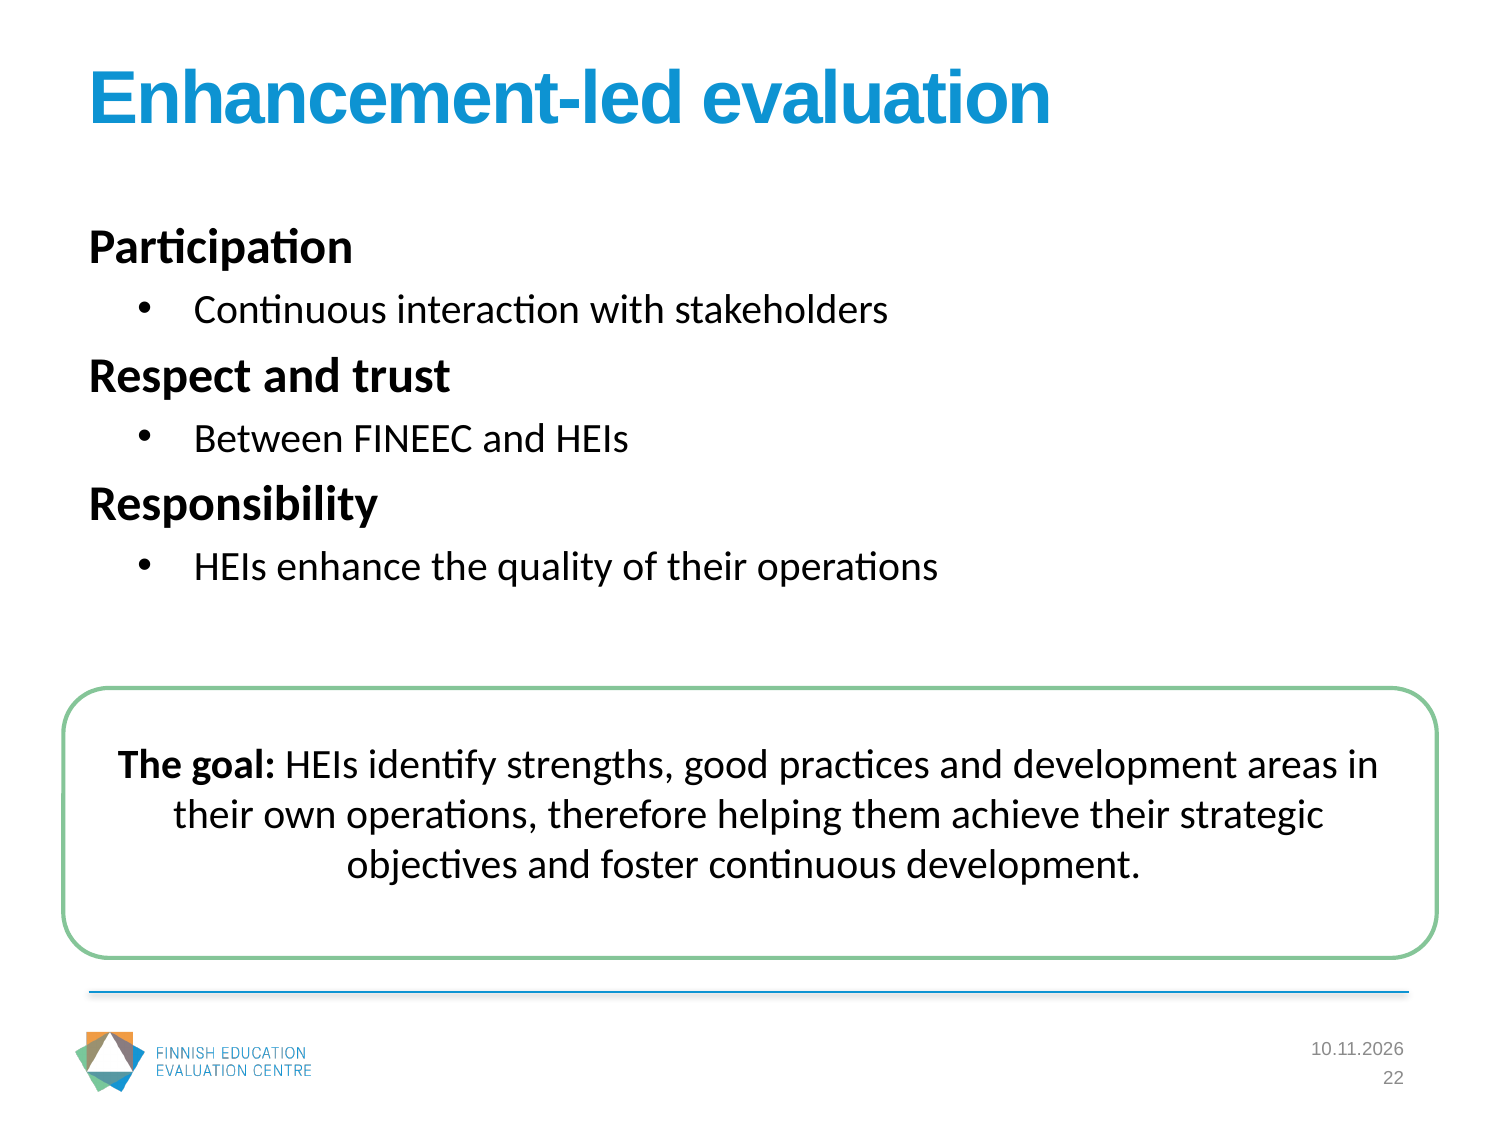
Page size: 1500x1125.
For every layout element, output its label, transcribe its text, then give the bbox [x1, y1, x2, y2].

title Enhancement-led evaluation [88, 62, 1409, 213]
picture [28, 991, 358, 1125]
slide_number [810, 1033, 1405, 1063]
slide_number 22 [810, 1063, 1405, 1091]
text_box [61, 685, 1439, 960]
list Participation Continuous interaction with stakeholders Respect and trust Between FINEEC and HEIs Responsibility HEIs enhance the quality of their operations The goal: HEIs identify strengths, good practices and development areas in their own operations, therefore helping them achieve their strategic objectives and foster continuous development. [88, 213, 1409, 690]
